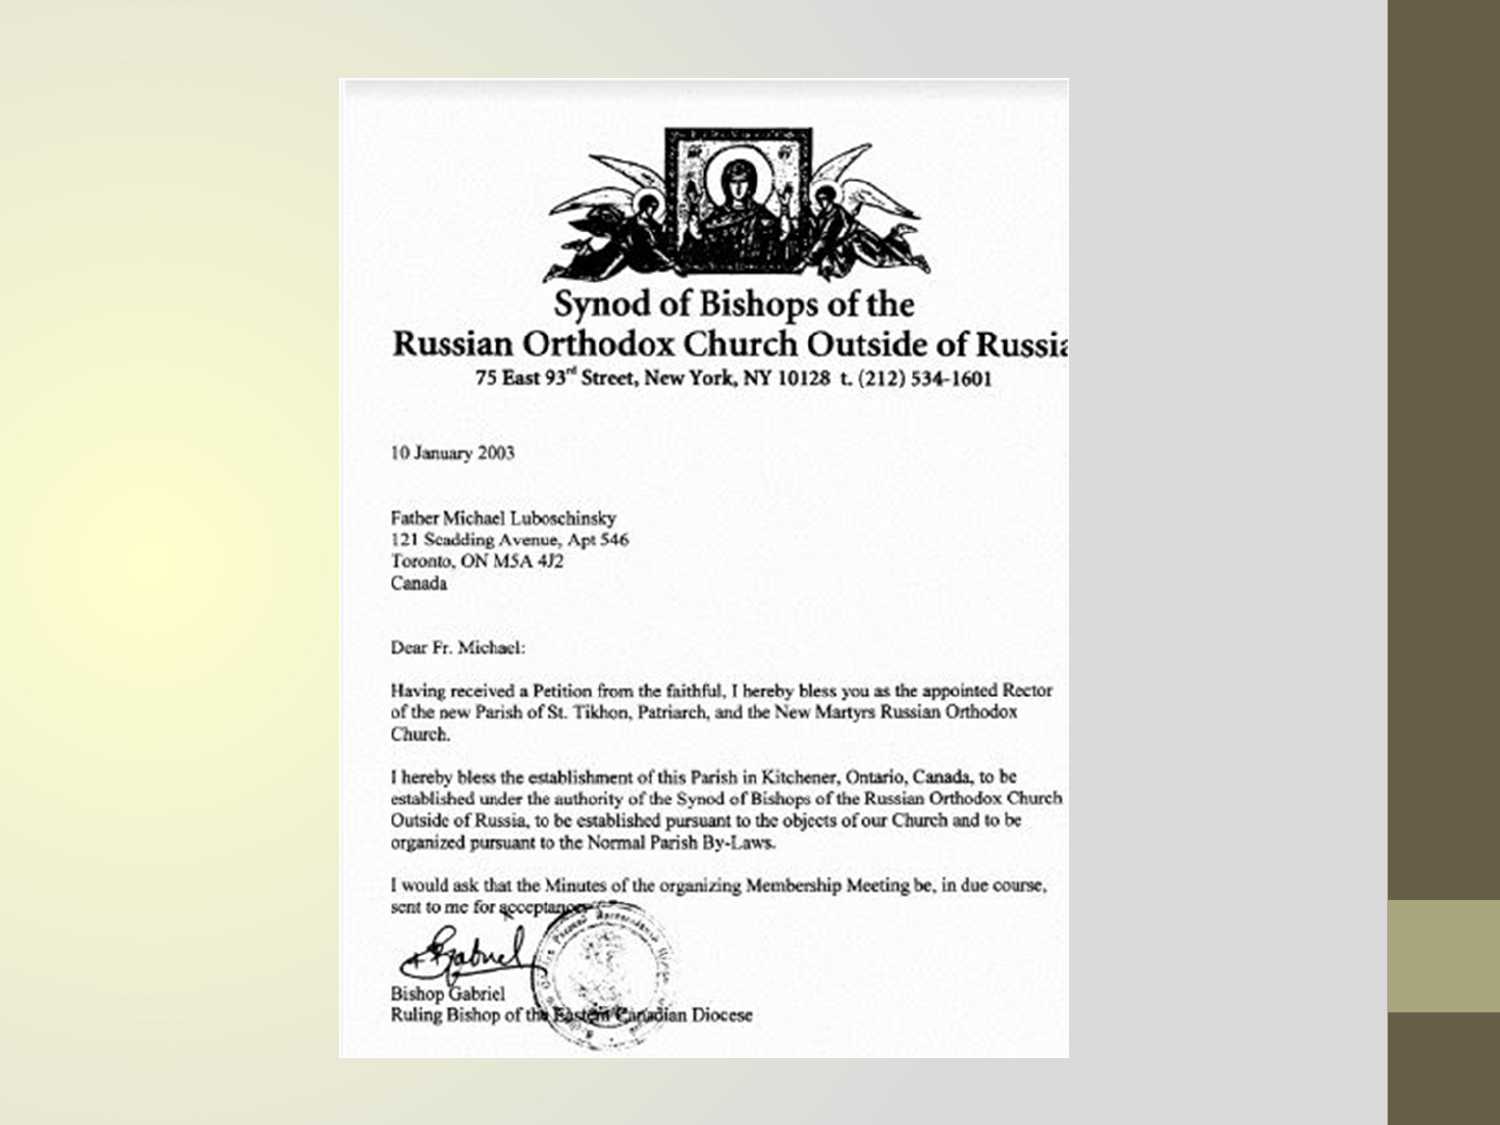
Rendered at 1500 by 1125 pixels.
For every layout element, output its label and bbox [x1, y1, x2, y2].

list [339, 77, 1070, 1058]
